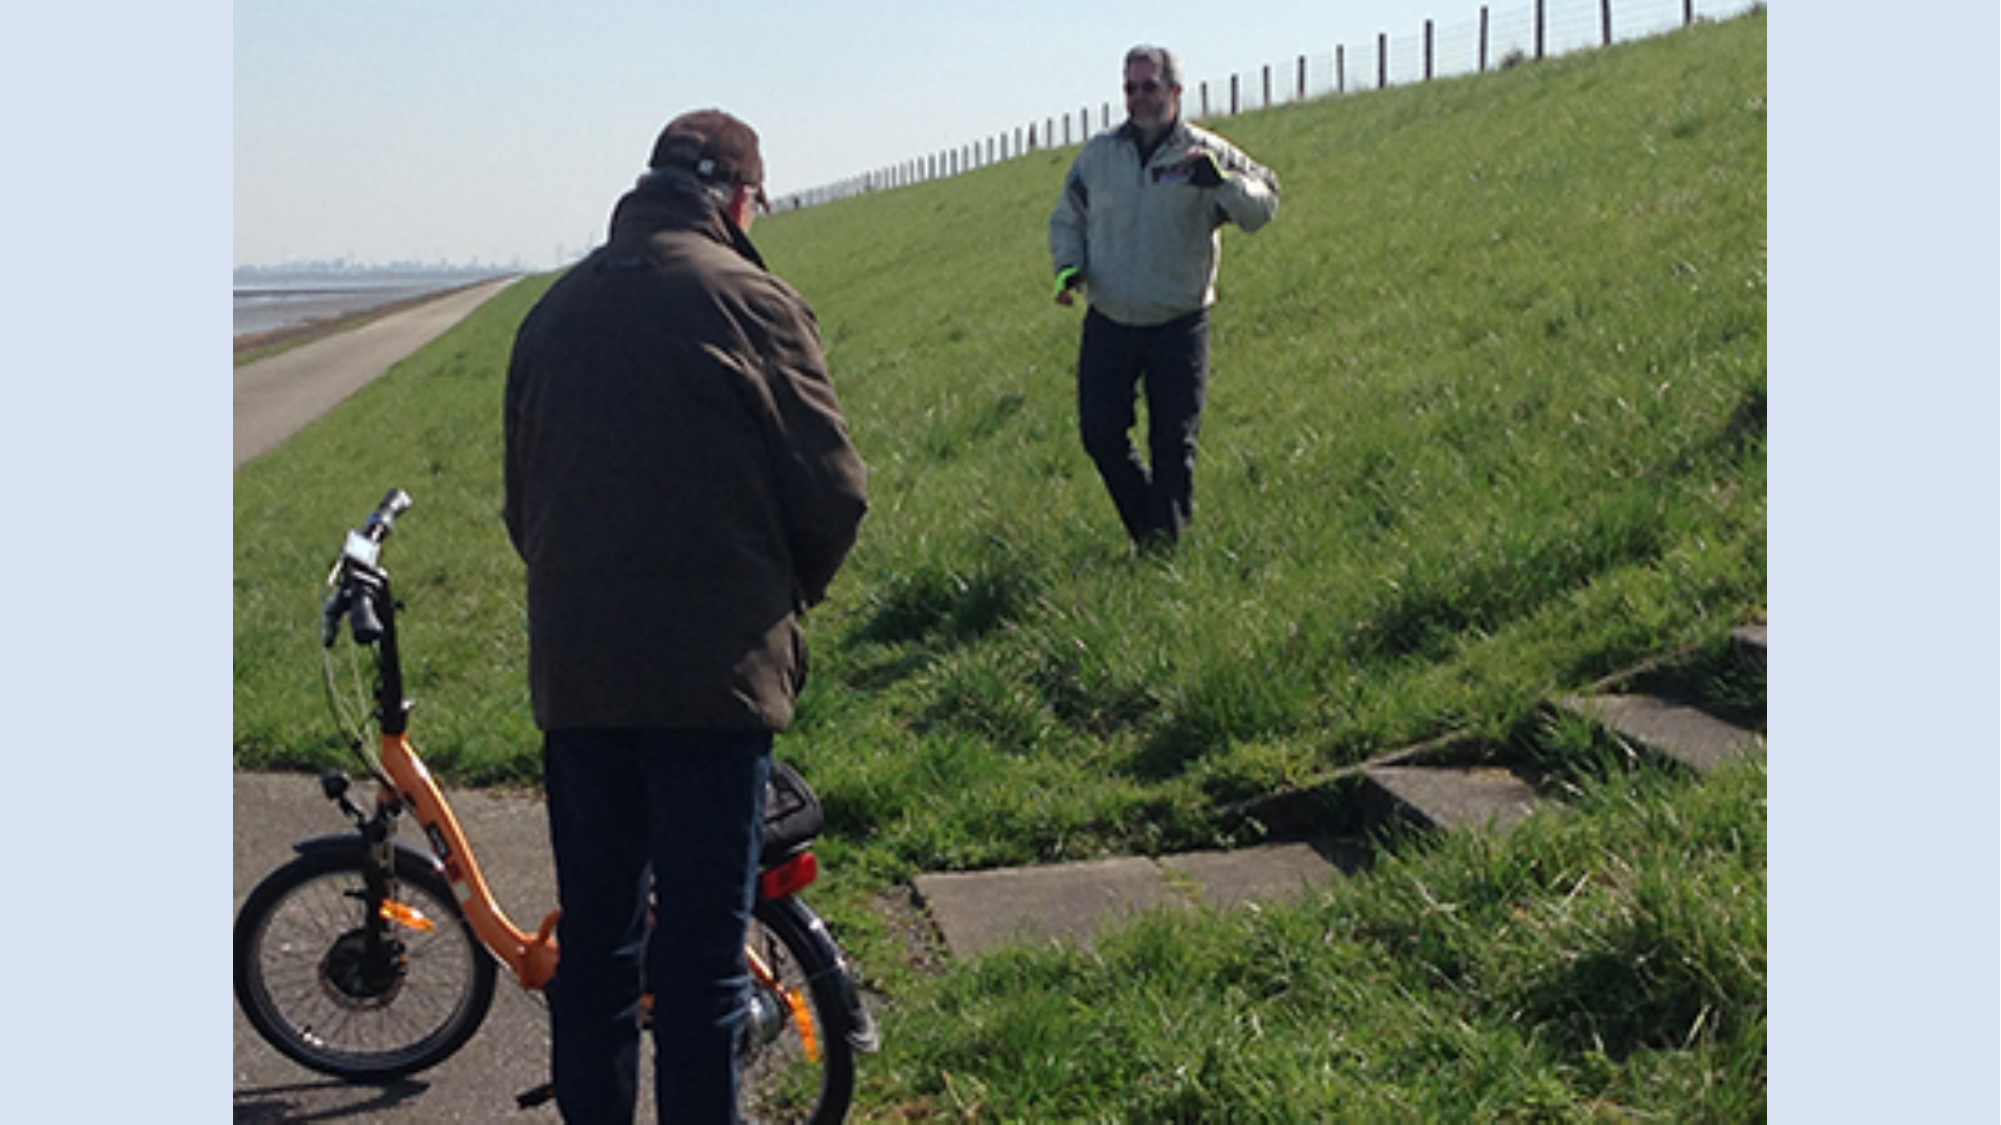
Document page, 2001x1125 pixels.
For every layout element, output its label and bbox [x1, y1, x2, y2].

picture [233, 0, 1767, 1125]
